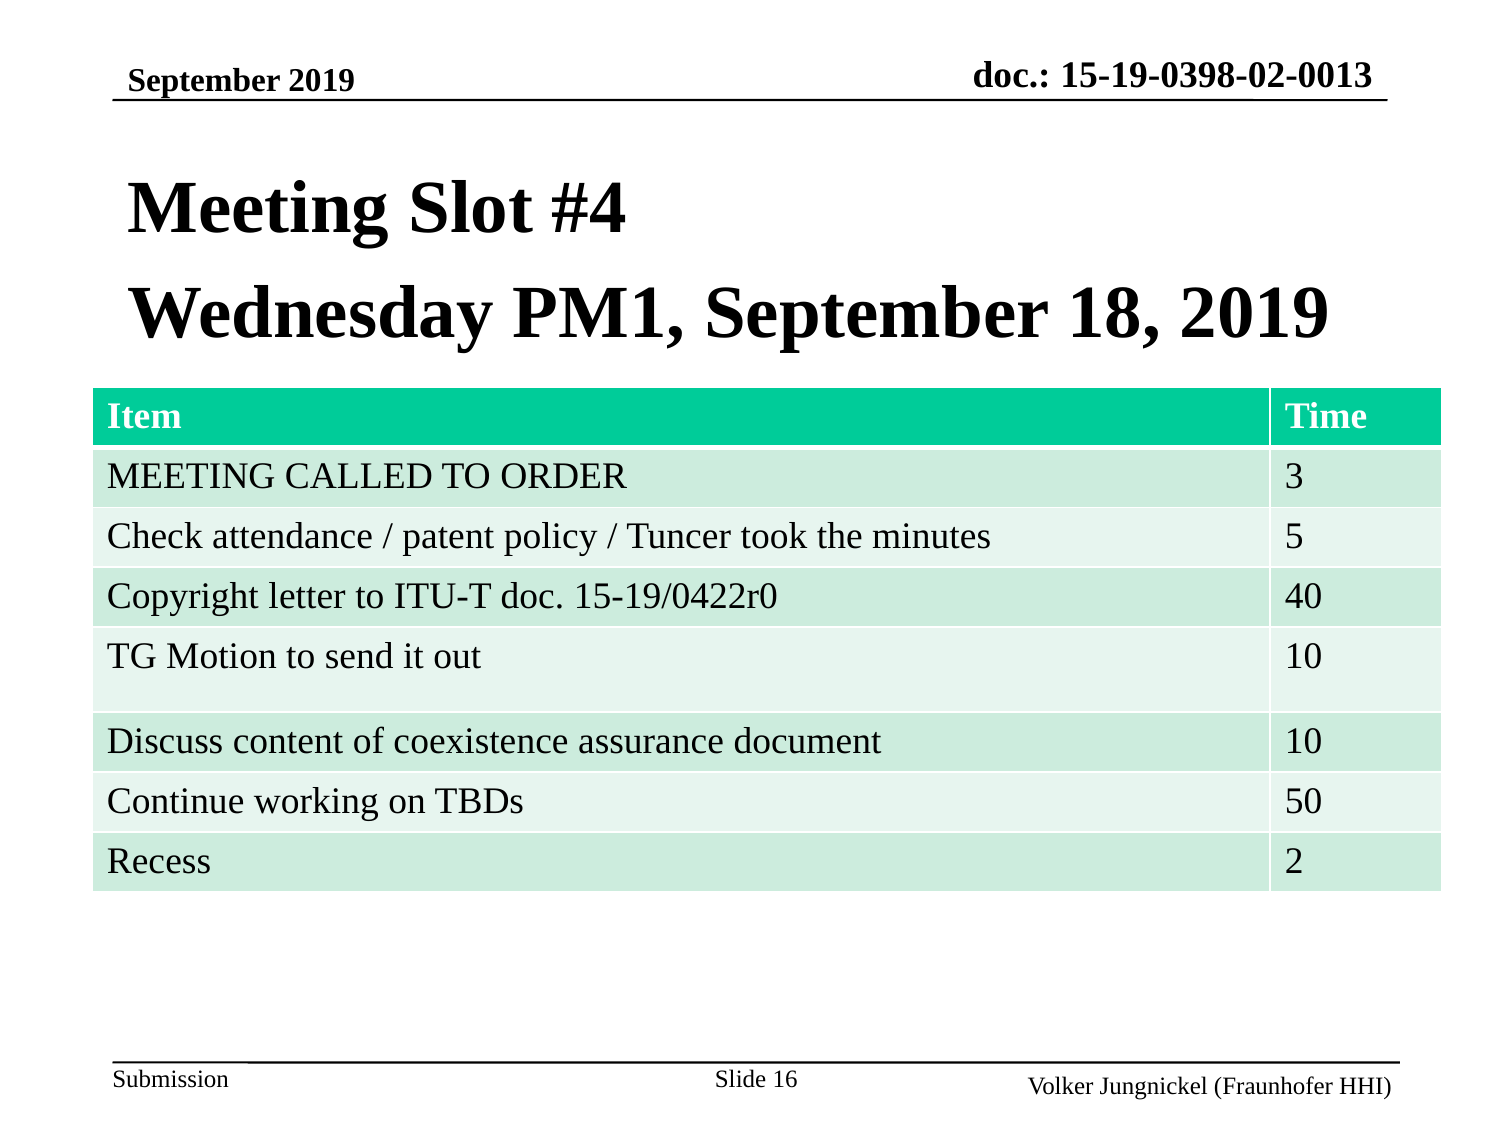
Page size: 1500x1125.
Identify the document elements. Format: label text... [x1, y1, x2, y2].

table_header Item [93, 388, 1269, 445]
table_cell 3 [1271, 450, 1441, 507]
table_cell TG Motion to send it out [93, 628, 1269, 711]
table_cell MEETING CALLED TO ORDER [93, 450, 1269, 507]
text_box Meeting Slot #4 Wednesday PM1, September 18, 2019 [112, 149, 1388, 387]
table_cell 5 [1271, 508, 1441, 566]
table_cell 50 [1271, 773, 1441, 831]
text_box September 2019 [112, 50, 425, 147]
table_cell Copyright letter to ITU-T doc. 15-19/0422r0 [93, 568, 1269, 626]
table_cell 40 [1271, 568, 1441, 626]
table_cell Recess [93, 833, 1269, 891]
table_header Time [1271, 388, 1441, 445]
table_cell Discuss content of coexistence assurance document [93, 713, 1269, 771]
table_cell Continue working on TBDs [93, 773, 1269, 831]
footer Volker Jungnickel (Fraunhofer HHI) [1012, 1062, 1439, 1100]
table_cell 2 [1271, 833, 1441, 891]
table_cell Check attendance / patent policy / Tuncer took the minutes [93, 508, 1269, 566]
table_cell 10 [1271, 628, 1441, 711]
slide_number Slide 16 [711, 1061, 801, 1093]
table_cell 10 [1271, 713, 1441, 771]
